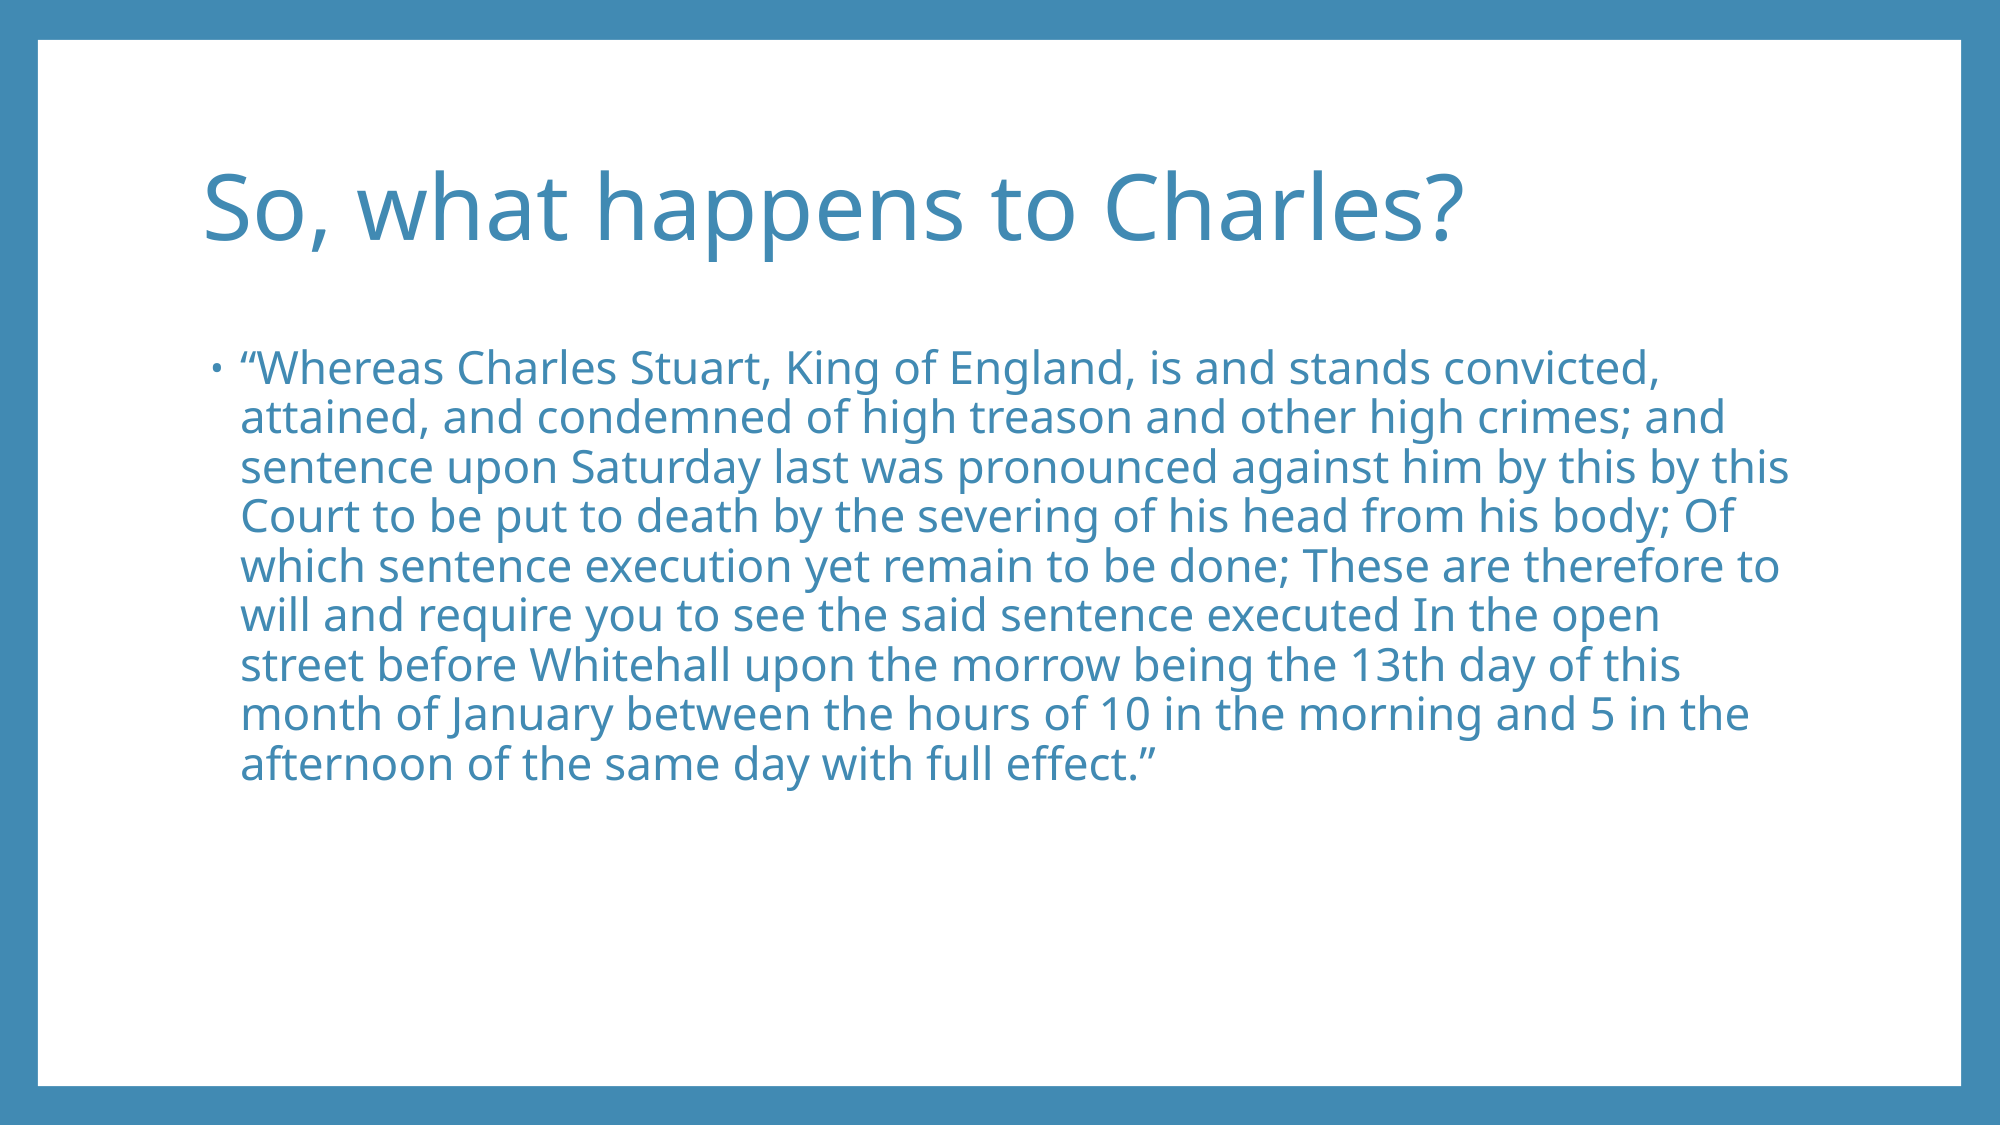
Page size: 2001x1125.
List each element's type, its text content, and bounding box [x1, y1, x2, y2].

list “Whereas Charles Stuart, King of England, is and stands convicted, attained, and condemned of high treason and other high crimes; and sentence upon Saturday last was pronounced against him by this by this Court to be put to death by the severing of his head from his body; Of which sentence execution yet remain to be done; These are therefore to will and require you to see the said sentence executed In the open street before Whitehall upon the morrow being the 13th day of this month of January between the hours of 10 in the morning and 5 in the afternoon of the same day with full effect.” [187, 337, 1808, 1000]
title So, what happens to Charles? [187, 99, 1808, 323]
